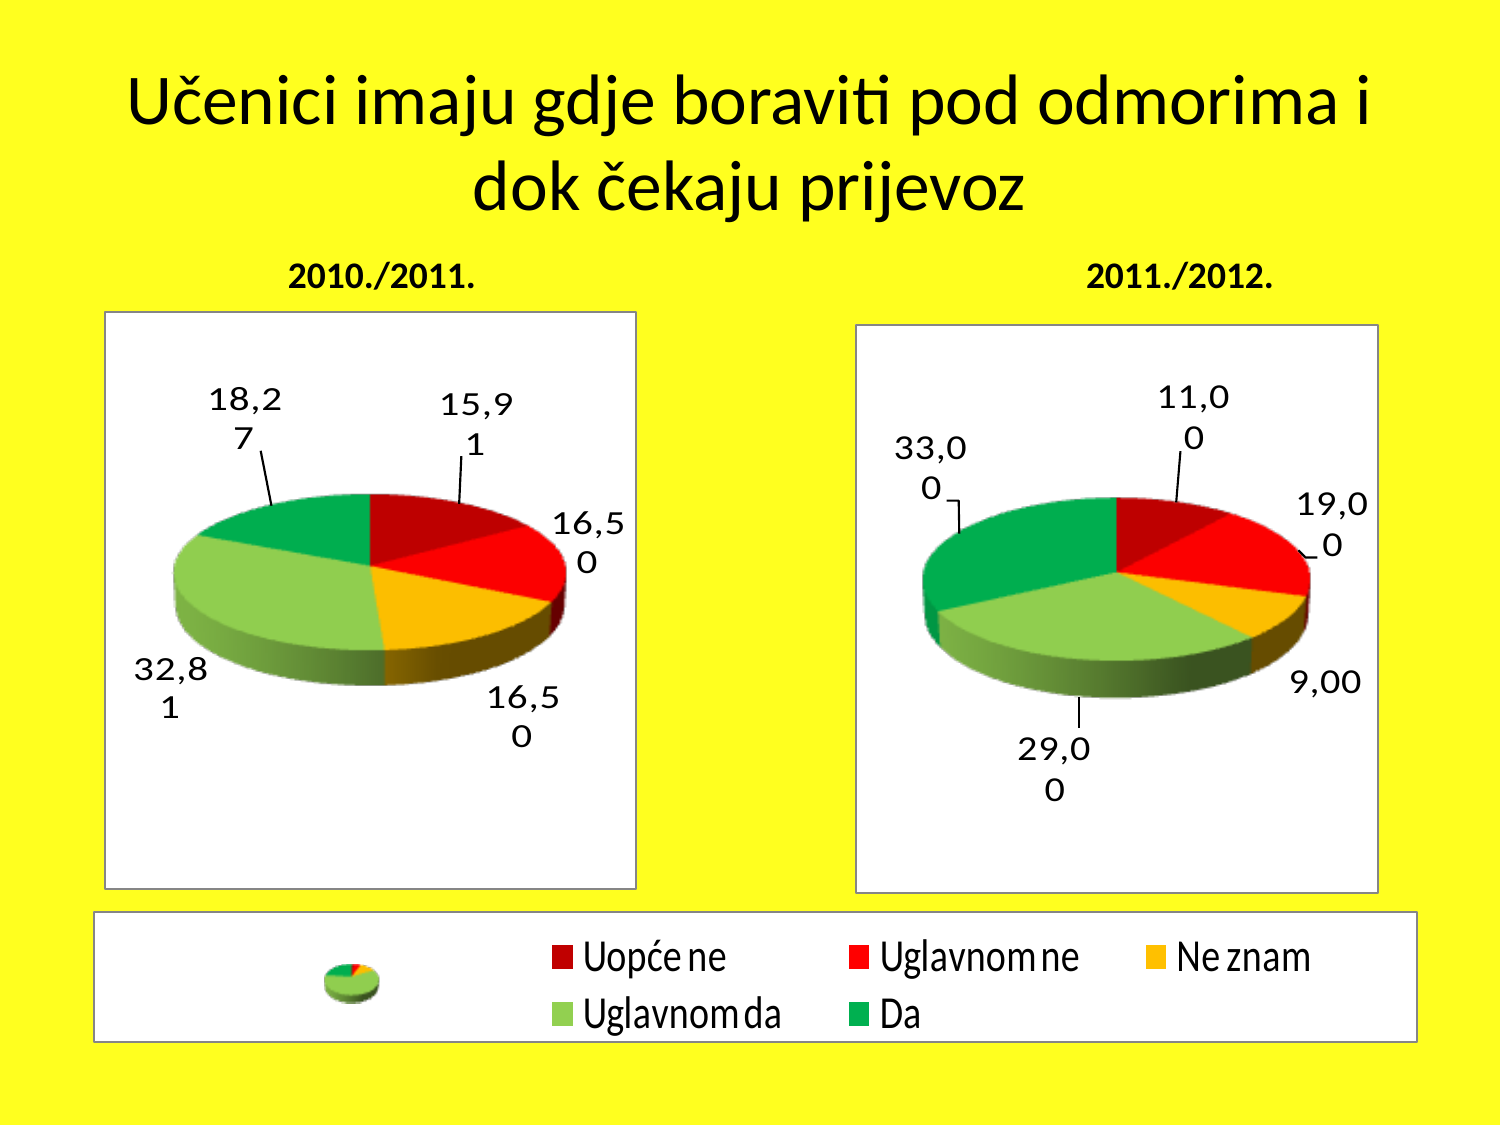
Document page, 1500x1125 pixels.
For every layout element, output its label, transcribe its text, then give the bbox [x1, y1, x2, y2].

text_box 2010./2011. 2011./2012. [171, 243, 1353, 349]
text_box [844, 314, 1393, 906]
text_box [84, 901, 1422, 1048]
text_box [93, 302, 644, 894]
title Učenici imaju gdje boraviti pod odmorima i dok čekaju prijevoz [74, 44, 1426, 233]
